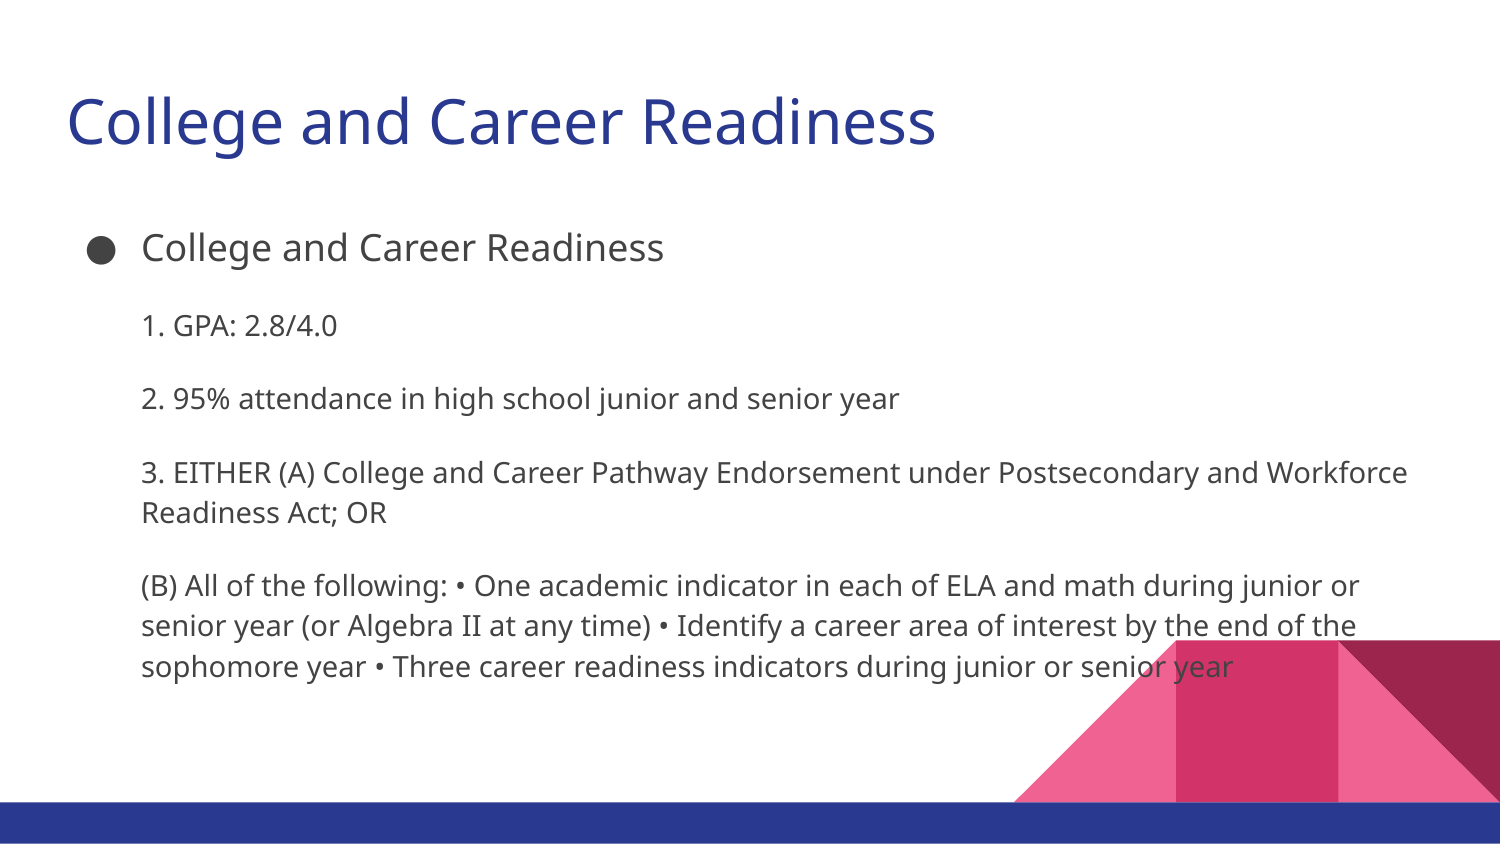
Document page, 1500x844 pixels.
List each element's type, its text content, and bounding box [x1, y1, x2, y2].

title College and Career Readiness [51, 67, 1449, 167]
list College and Career Readiness 1. GPA: 2.8/4.0 2. 95% attendance in high school junior and senior year 3. EITHER (A) College and Career Pathway Endorsement under Postsecondary and Workforce Readiness Act; OR (B) All of the following: • One academic indicator in each of ELA and math during junior or senior year (or Algebra II at any time) • Identify a career area of interest by the end of the sophomore year • Three career readiness indicators during junior or senior year [51, 201, 1449, 803]
